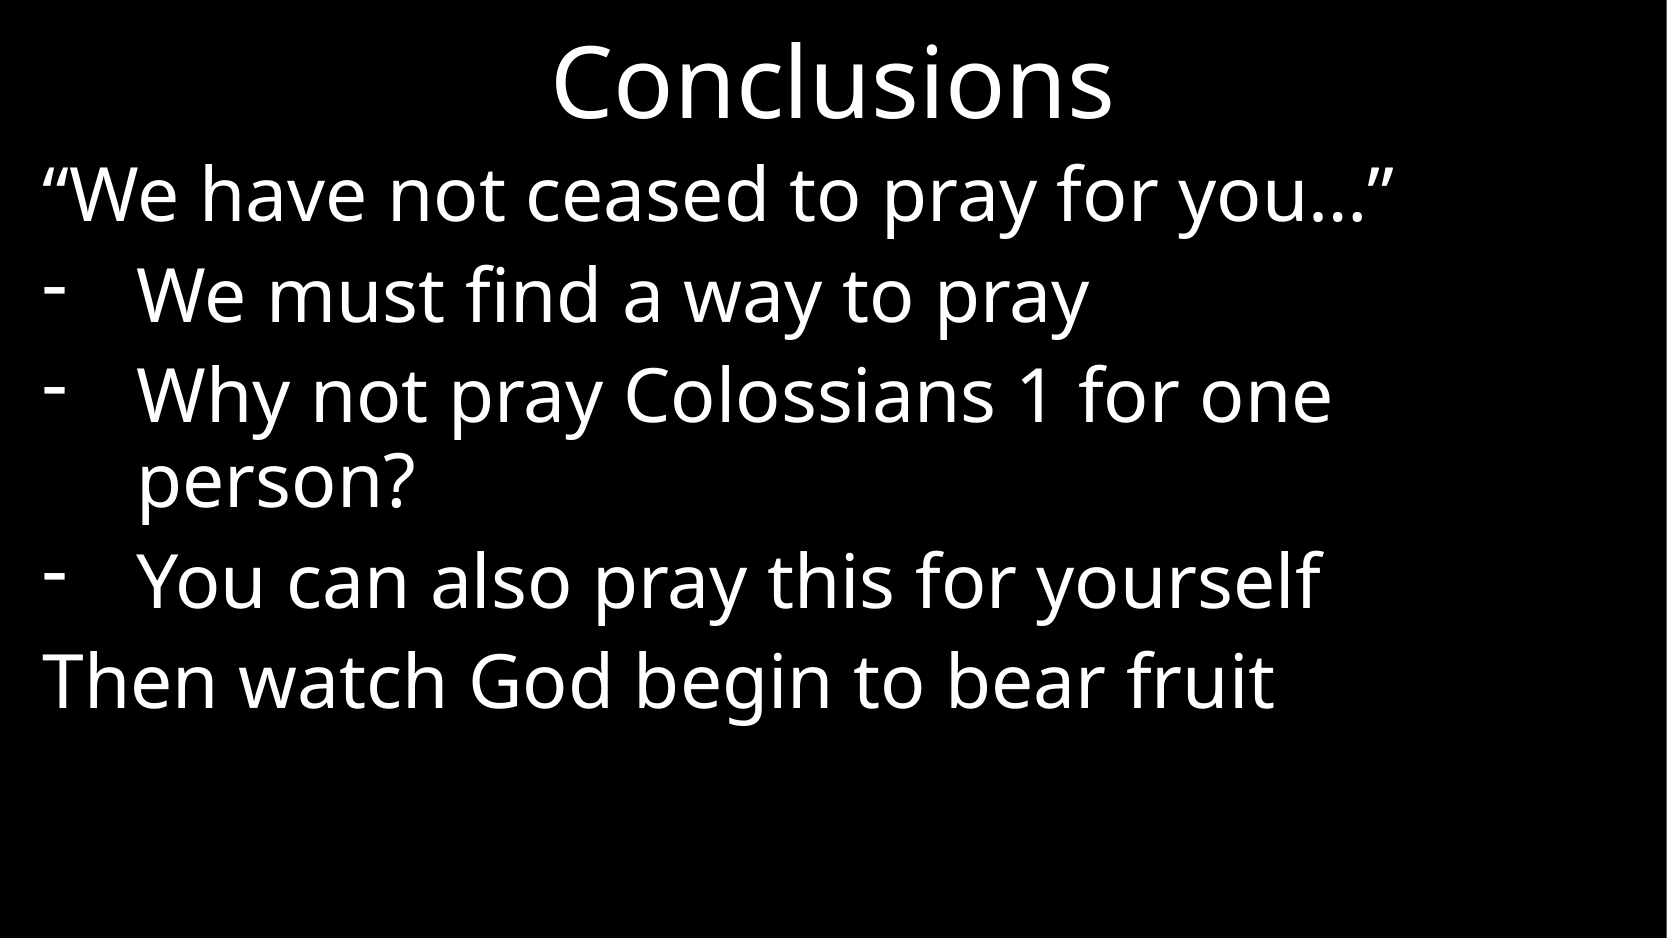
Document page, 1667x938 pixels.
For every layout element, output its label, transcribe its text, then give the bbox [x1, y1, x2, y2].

title Conclusions [27, 20, 1640, 136]
list “We have not ceased to pray for you…” We must find a way to pray Why not pray Colossians 1 for one person? You can also pray this for yourself Then watch God begin to bear fruit [27, 145, 1640, 907]
